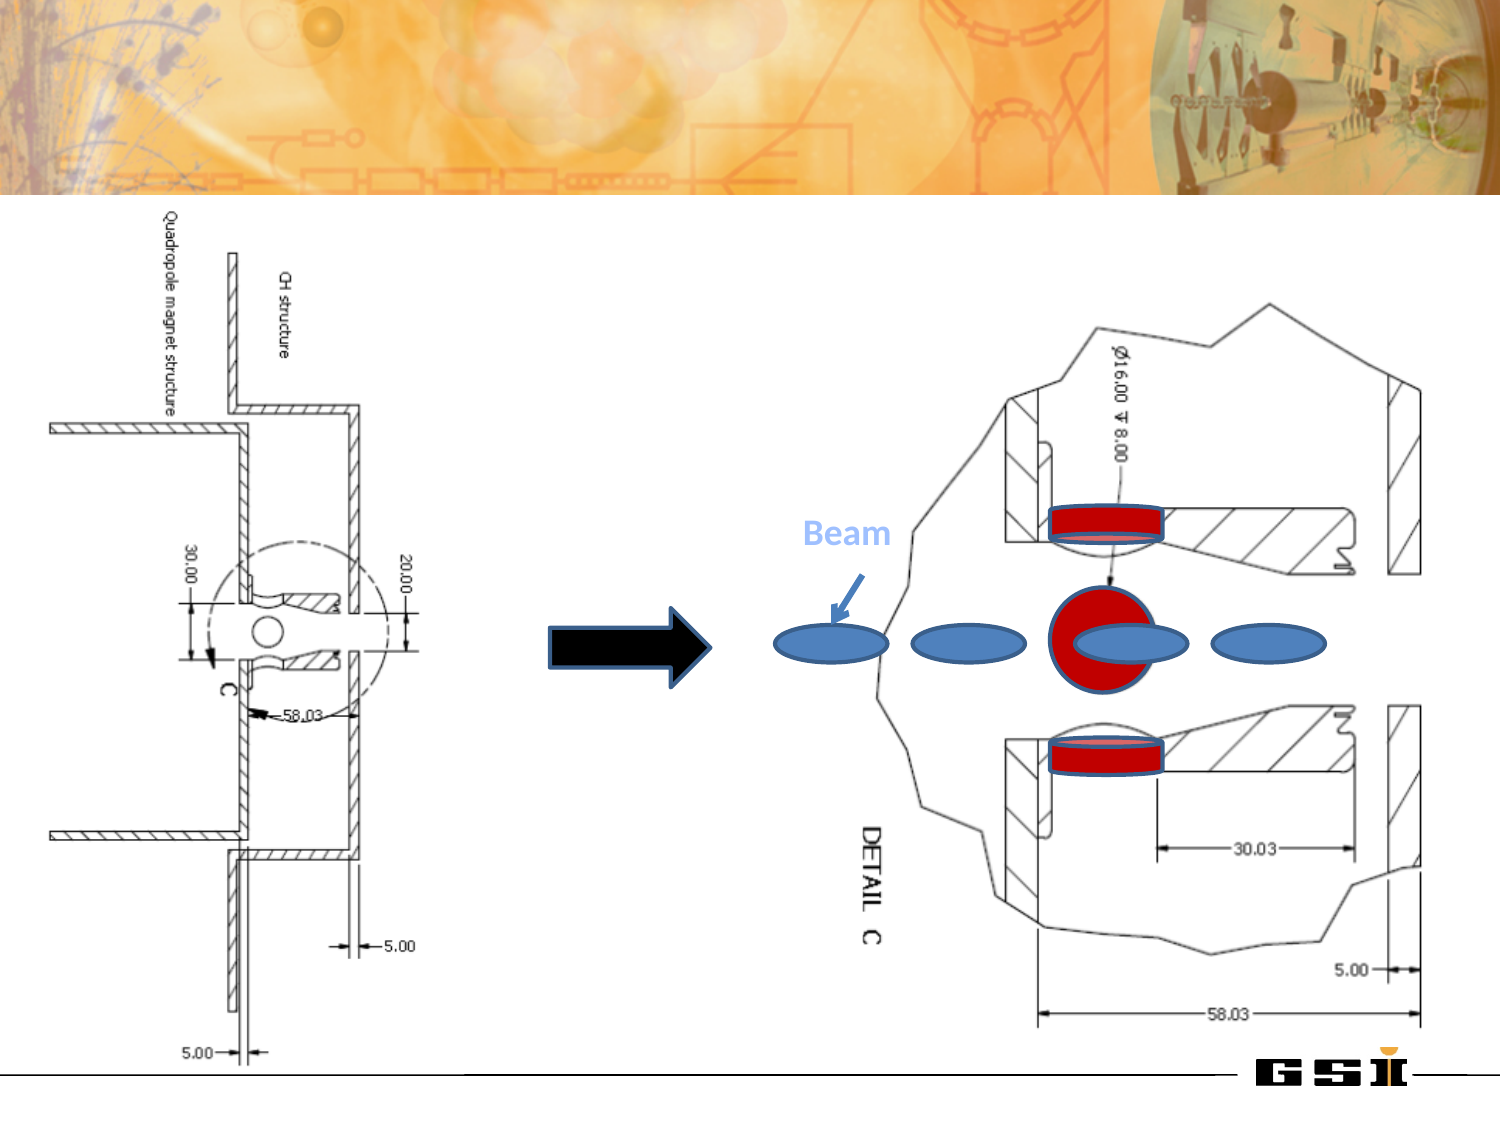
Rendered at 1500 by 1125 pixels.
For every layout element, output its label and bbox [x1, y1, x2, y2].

text_box [0, 0, 1500, 1086]
picture [770, 354, 1500, 955]
text_box [830, 574, 863, 626]
picture [0, 430, 684, 836]
